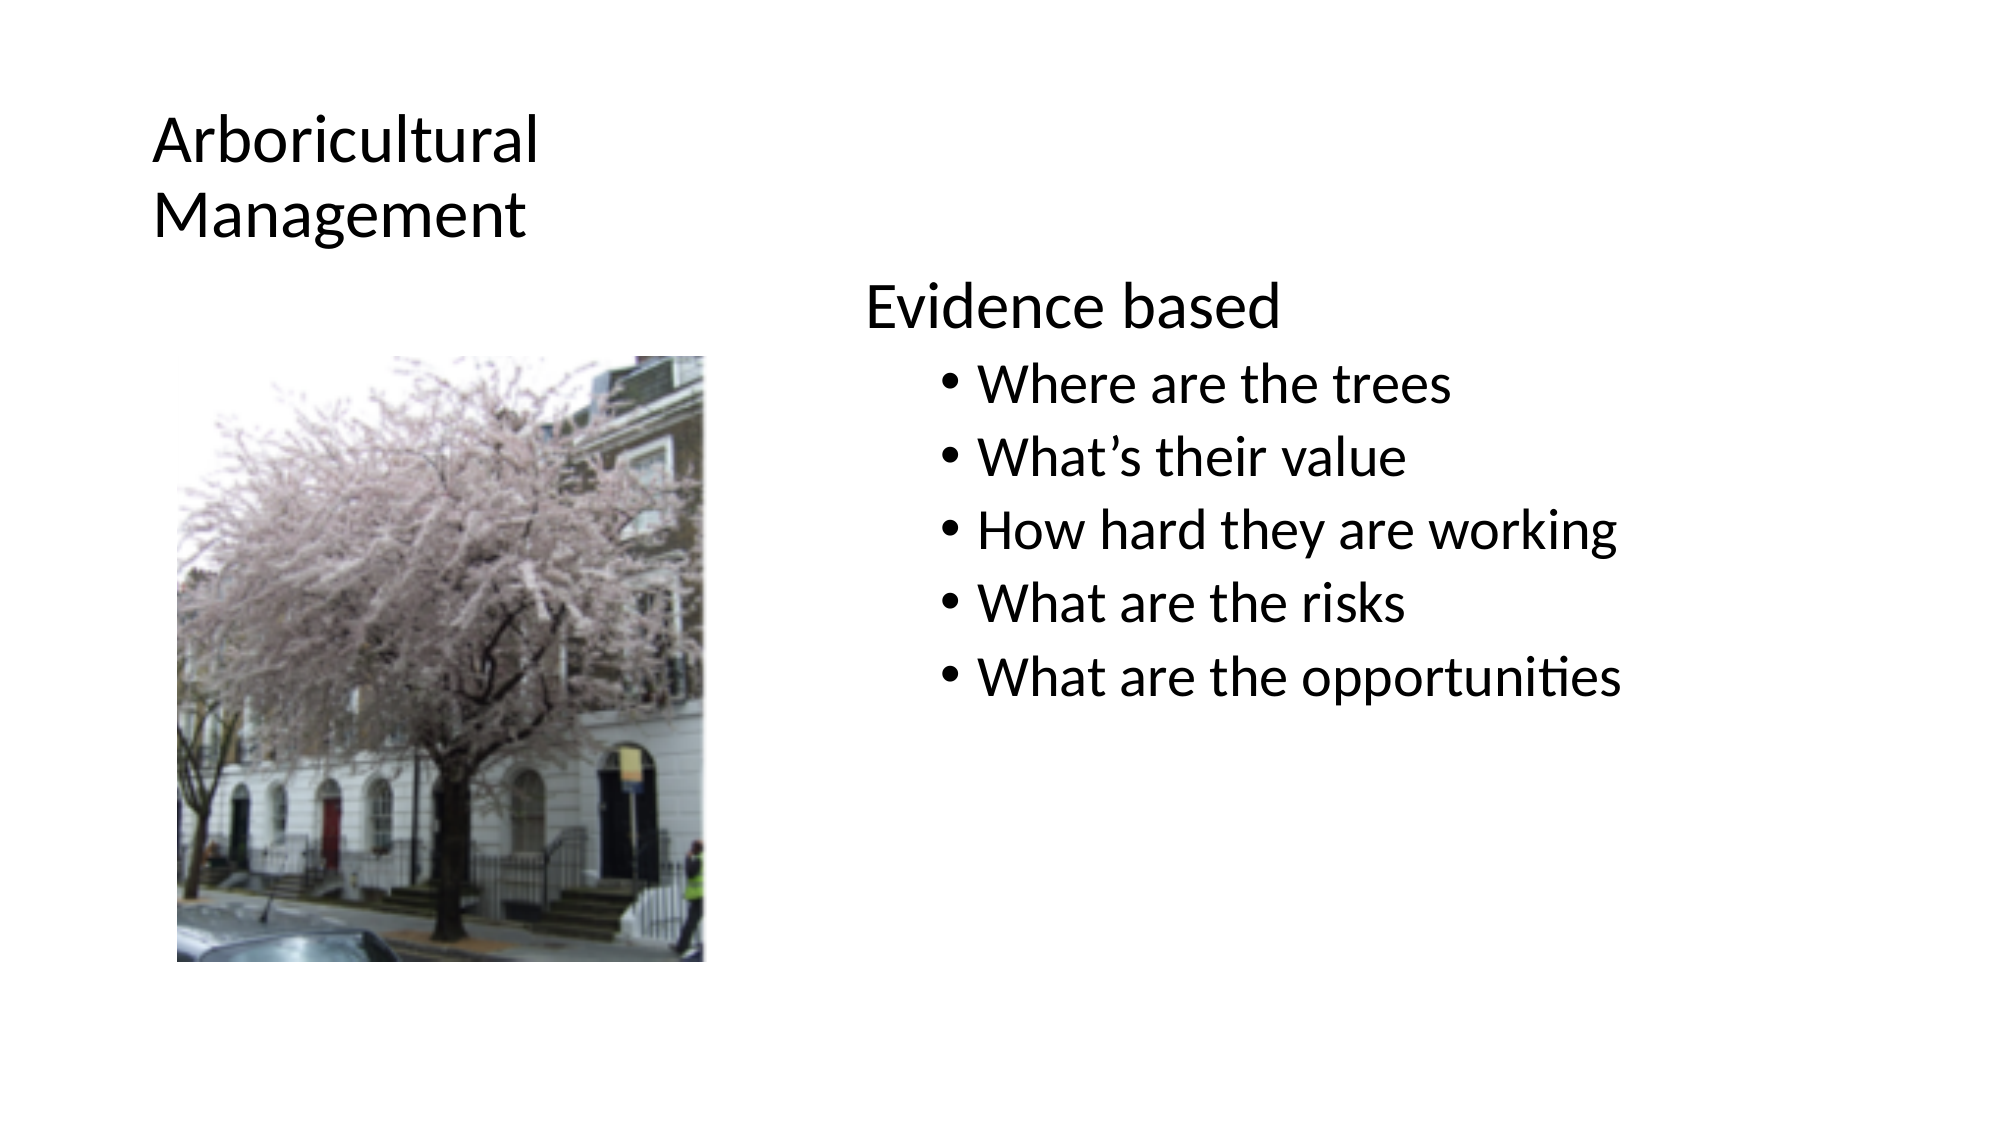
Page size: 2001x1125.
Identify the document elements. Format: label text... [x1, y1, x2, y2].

list Evidence based Where are the trees What’s their value How hard they are working What are the risks What are the opportunities [850, 161, 1863, 962]
title Arboricultural Management [137, 92, 783, 337]
picture [177, 356, 710, 962]
list [137, 337, 783, 963]
